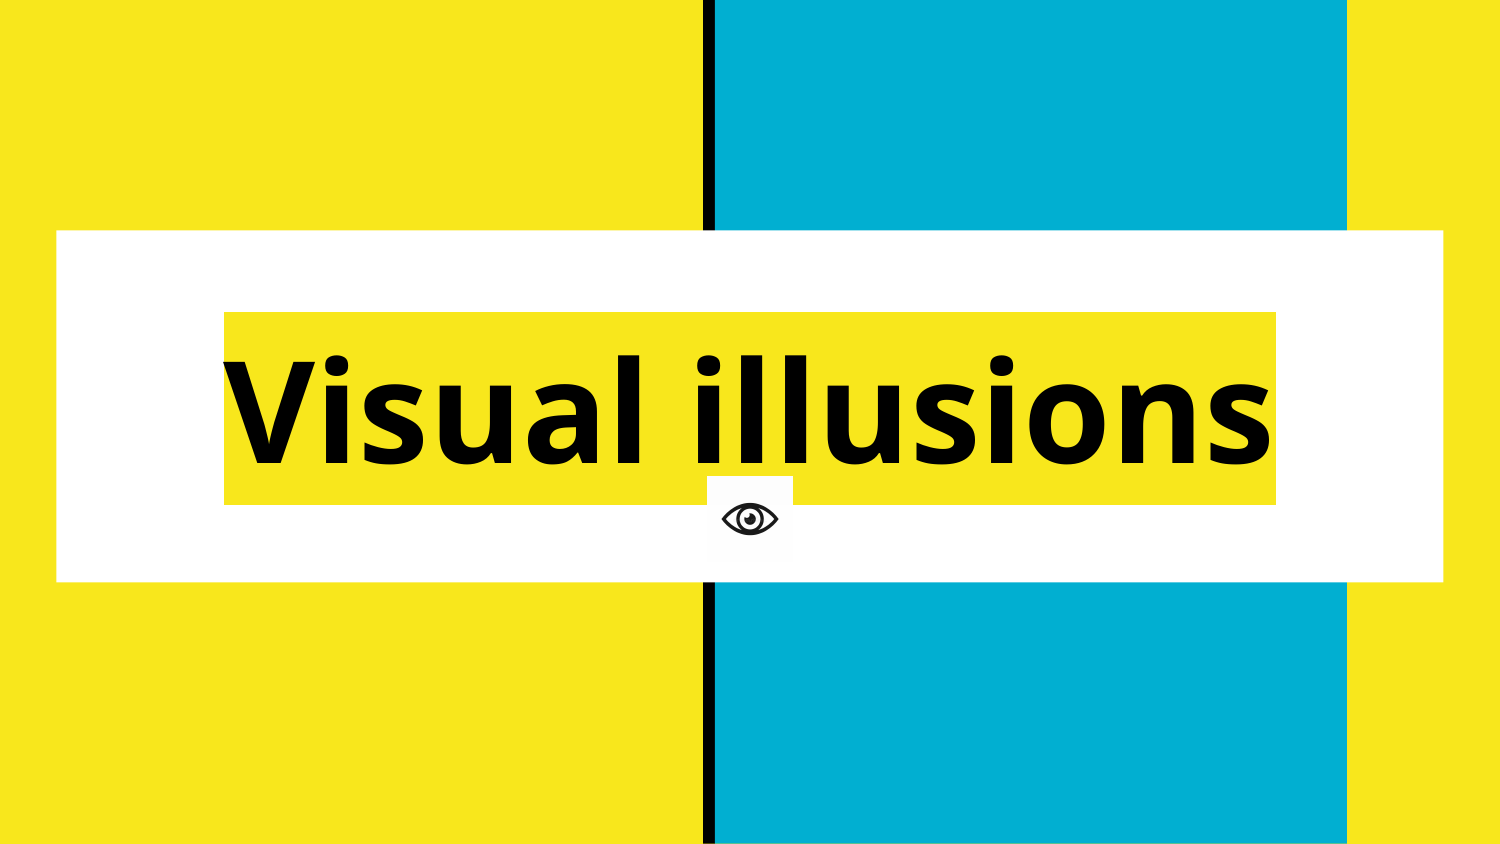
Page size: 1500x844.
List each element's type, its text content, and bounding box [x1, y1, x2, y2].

picture [707, 476, 793, 562]
title Visual illusions [56, 230, 1444, 583]
